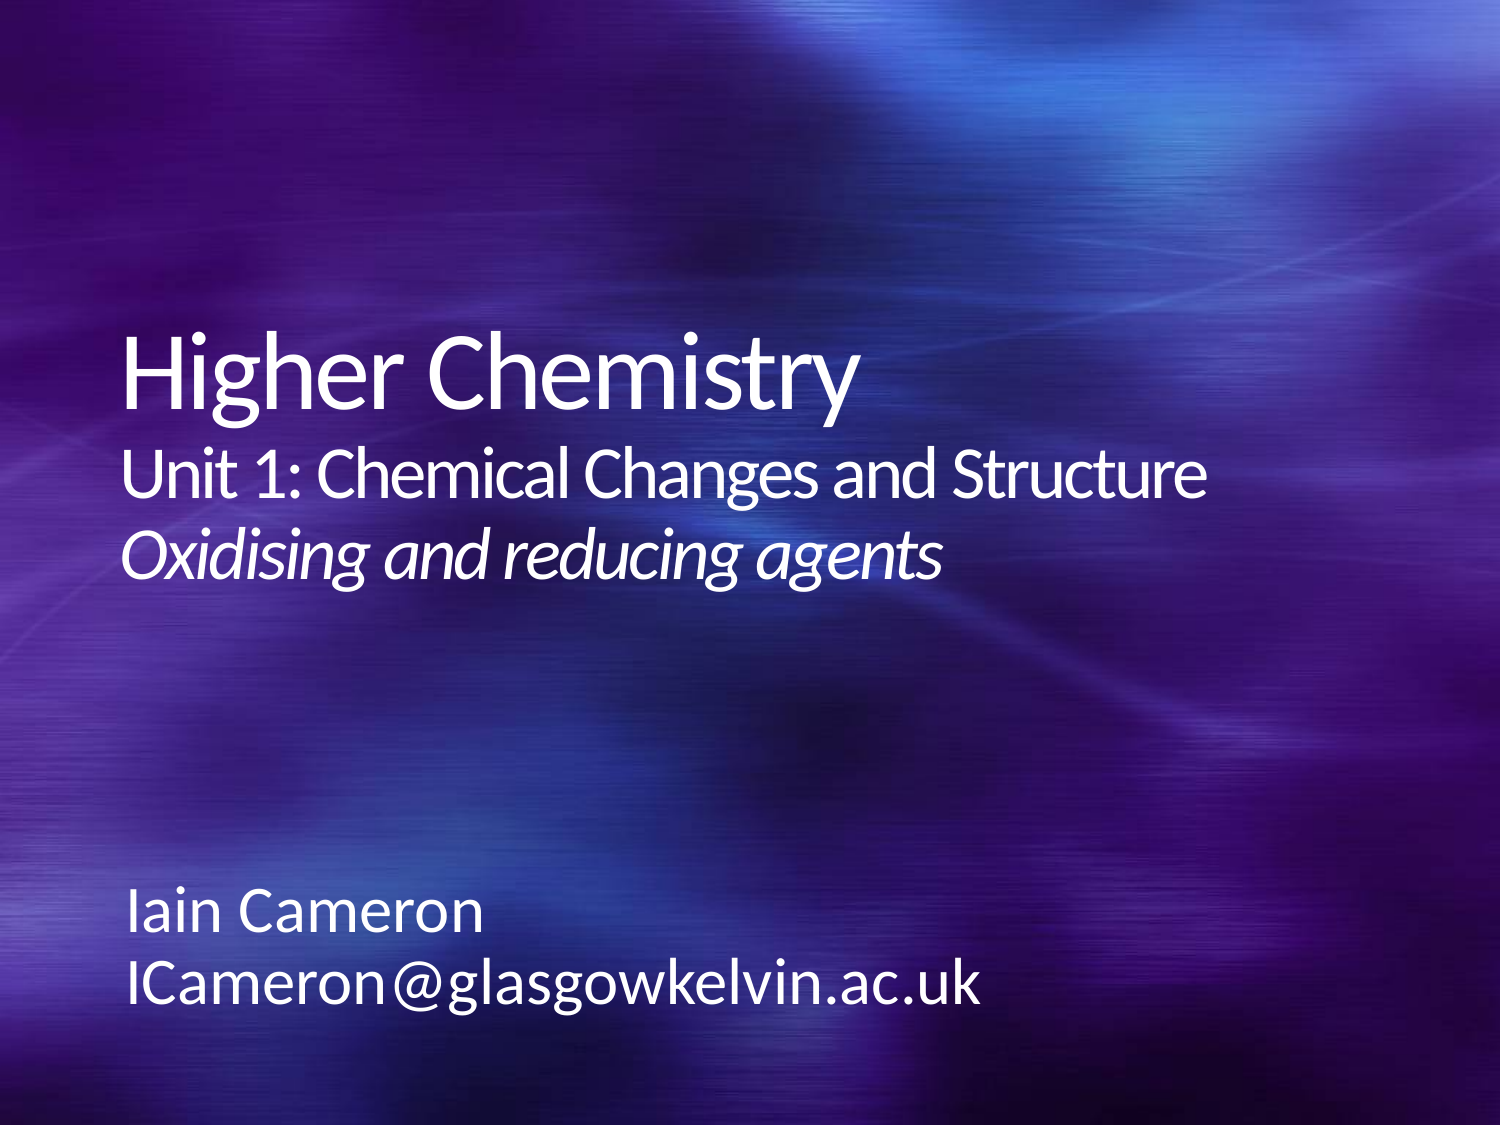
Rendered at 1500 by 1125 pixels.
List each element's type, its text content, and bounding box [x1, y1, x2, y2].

picture [0, 0, 1500, 1125]
title Higher Chemistry Unit 1: Chemical Changes and Structure Oxidising and reducing agents [119, 312, 1380, 563]
subtitle Iain Cameron ICameron@glasgowkelvin.ac.uk [125, 875, 1386, 1100]
